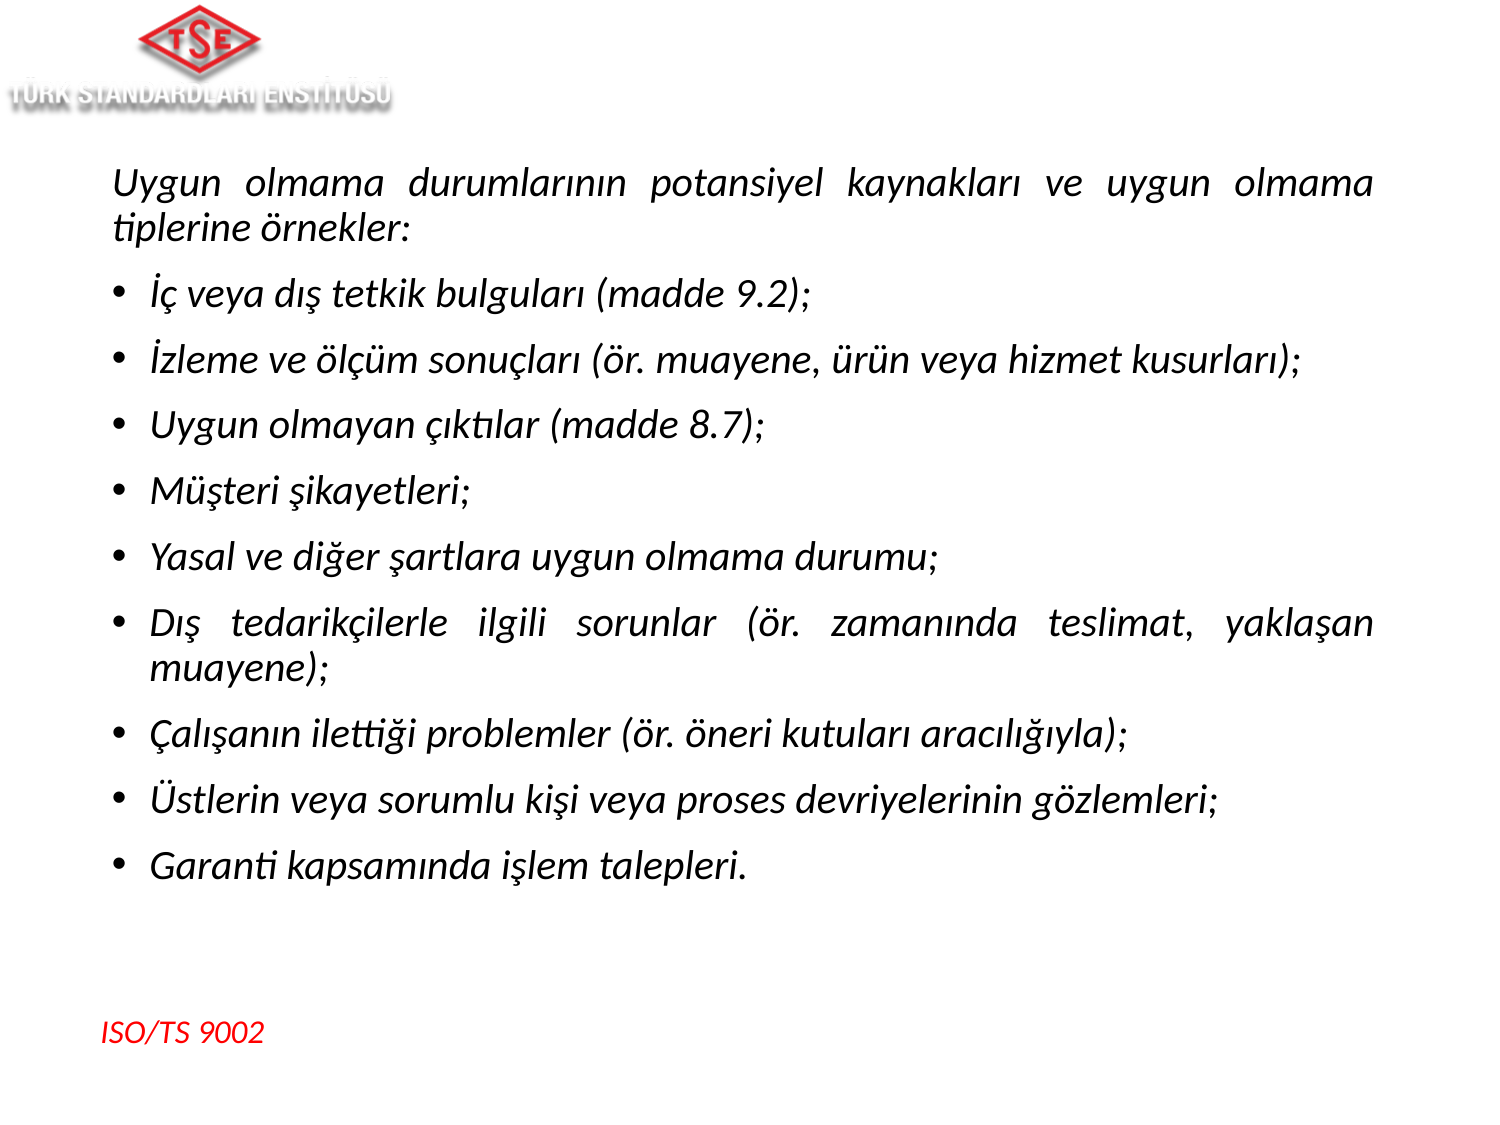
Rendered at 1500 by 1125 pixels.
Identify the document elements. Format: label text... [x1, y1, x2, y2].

picture [0, 0, 400, 126]
text_box ISO/TS 9002 [85, 1003, 356, 1058]
list Uygun olmama durumlarının potansiyel kaynakları ve uygun olmama tiplerine örnekler: İç veya dış tetkik bulguları (madde 9.2); İzleme ve ölçüm sonuçları (ör. muayene, ürün veya hizmet kusurları); Uygun olmayan çıktılar (madde 8.7); Müşteri şikayetleri; Yasal ve diğer şartlara uygun olmama durumu; Dış tedarikçilerle ilgili sorunlar (ör. zamanında teslimat, yaklaşan muayene); Çalışanın ilettiği problemler (ör. öneri kutuları aracılığıyla); Üstlerin veya sorumlu kişi veya proses devriyelerinin gözlemleri; Garanti kapsamında işlem talepleri. [96, 152, 1391, 924]
